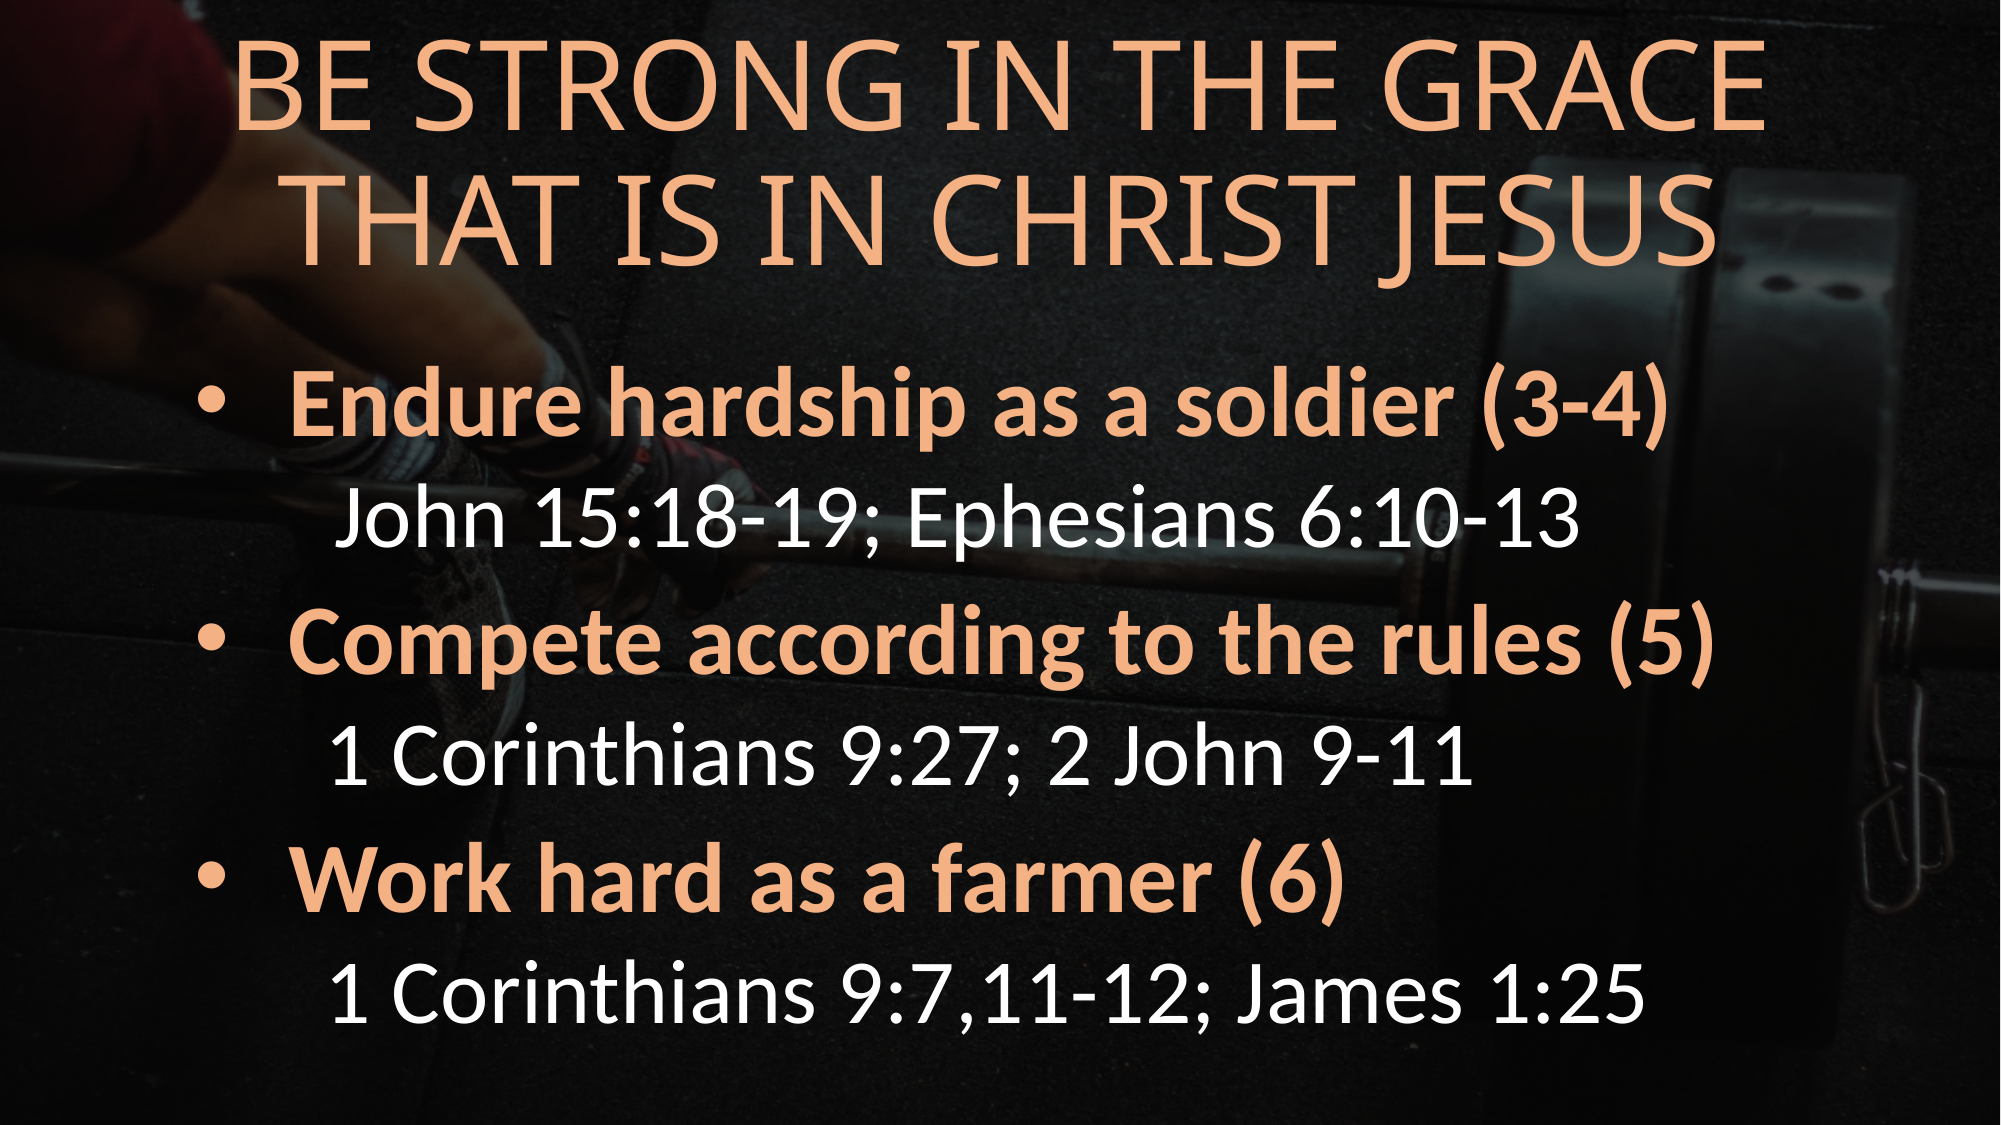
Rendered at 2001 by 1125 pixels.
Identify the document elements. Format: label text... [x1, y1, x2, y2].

title Be Strong in the Grace that is in Christ Jesus [0, 14, 2000, 300]
picture [0, 0, 2001, 1125]
list Endure hardship as a soldier (3-4) John 15:18-19; Ephesians 6:10-13 Compete according to the rules (5) 1 Corinthians 9:27; 2 John 9-11 Work hard as a farmer (6) 1 Corinthians 9:7,11-12; James 1:25 [179, 342, 1817, 1078]
